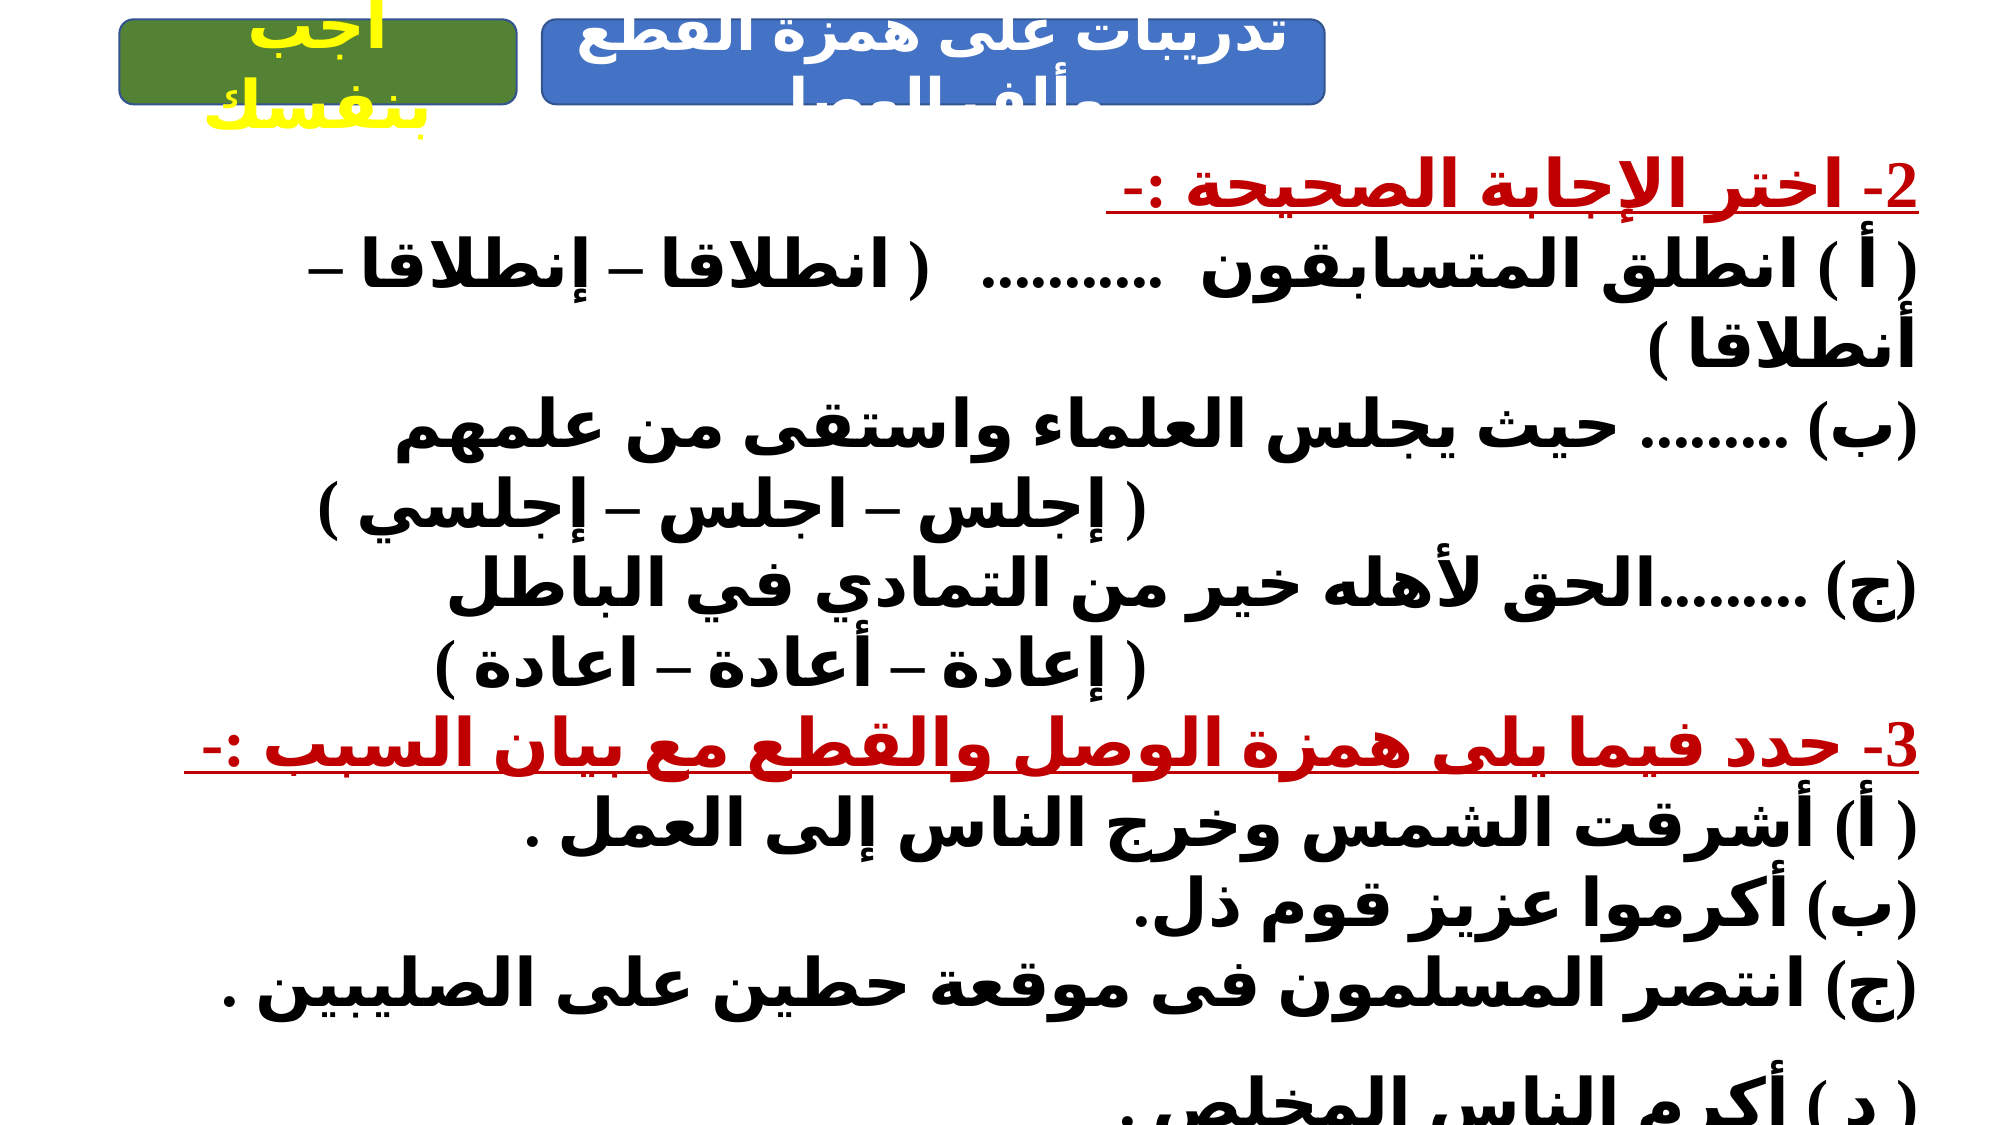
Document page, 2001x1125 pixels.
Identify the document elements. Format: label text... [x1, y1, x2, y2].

text_box أجب بنفسك [118, 18, 518, 106]
text_box تدريبات على همزة القطع وألف الوصل [540, 18, 1326, 106]
text_box 2- اختر الإجابة الصحيحة :- ( أ ) انطلق المتسابقون ........... ( انطلاقا – إنطلاقا – أنطلاقا ) (ب) ......... حيث يجلس العلماء واستقى من علمهم ( إجلس – اجلس – إجلسي ) (ج) .........الحق لأهله خير من التمادي في الباطل ( إعادة – أعادة – اعادة ) 3- حدد فيما يلى همزة الوصل والقطع مع بيان السبب :- ( أ) أشرقت الشمس وخرج الناس إلى العمل . (ب) أكرموا عزيز قوم ذل. (ج) انتصر المسلمون فى موقعة حطين على الصليبين . ( د ) أكرم الناس المخلص . [66, 133, 1934, 1125]
